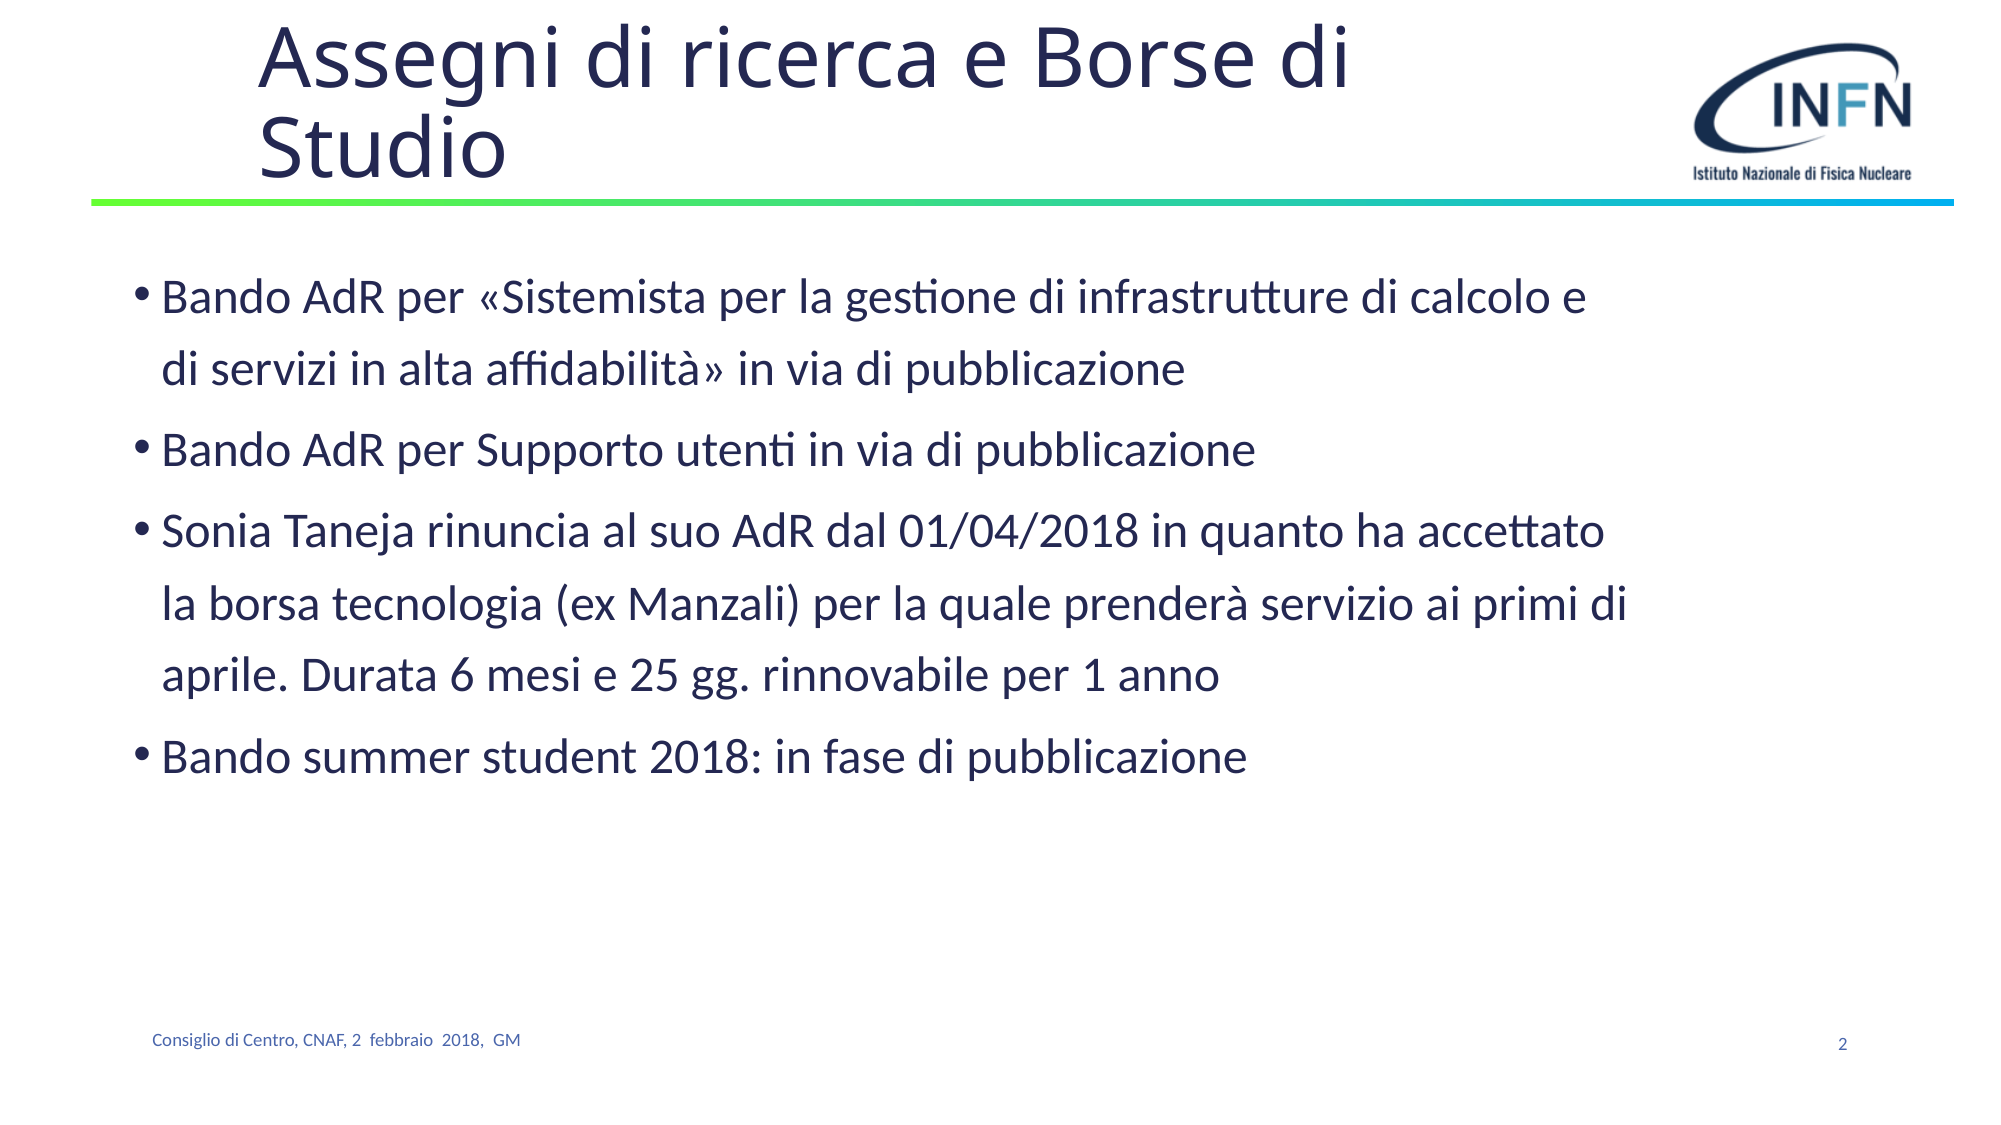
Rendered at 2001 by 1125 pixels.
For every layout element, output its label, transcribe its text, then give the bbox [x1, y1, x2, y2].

list Bando AdR per «Sistemista per la gestione di infrastrutture di calcolo e di servizi in alta affidabilità» in via di pubblicazione Bando AdR per Supporto utenti in via di pubblicazione Sonia Taneja rinuncia al suo AdR dal 01/04/2018 in quanto ha accettato la borsa tecnologia (ex Manzali) per la quale prenderà servizio ai primi di aprile. Durata 6 mesi e 25 gg. rinnovabile per 1 anno Bando summer student 2018: in fase di pubblicazione [118, 243, 1645, 920]
picture [1651, 27, 1954, 199]
slide_number 2 [1691, 1012, 1863, 1073]
title Assegni di ricerca e Borse di Studio [243, 0, 1422, 211]
